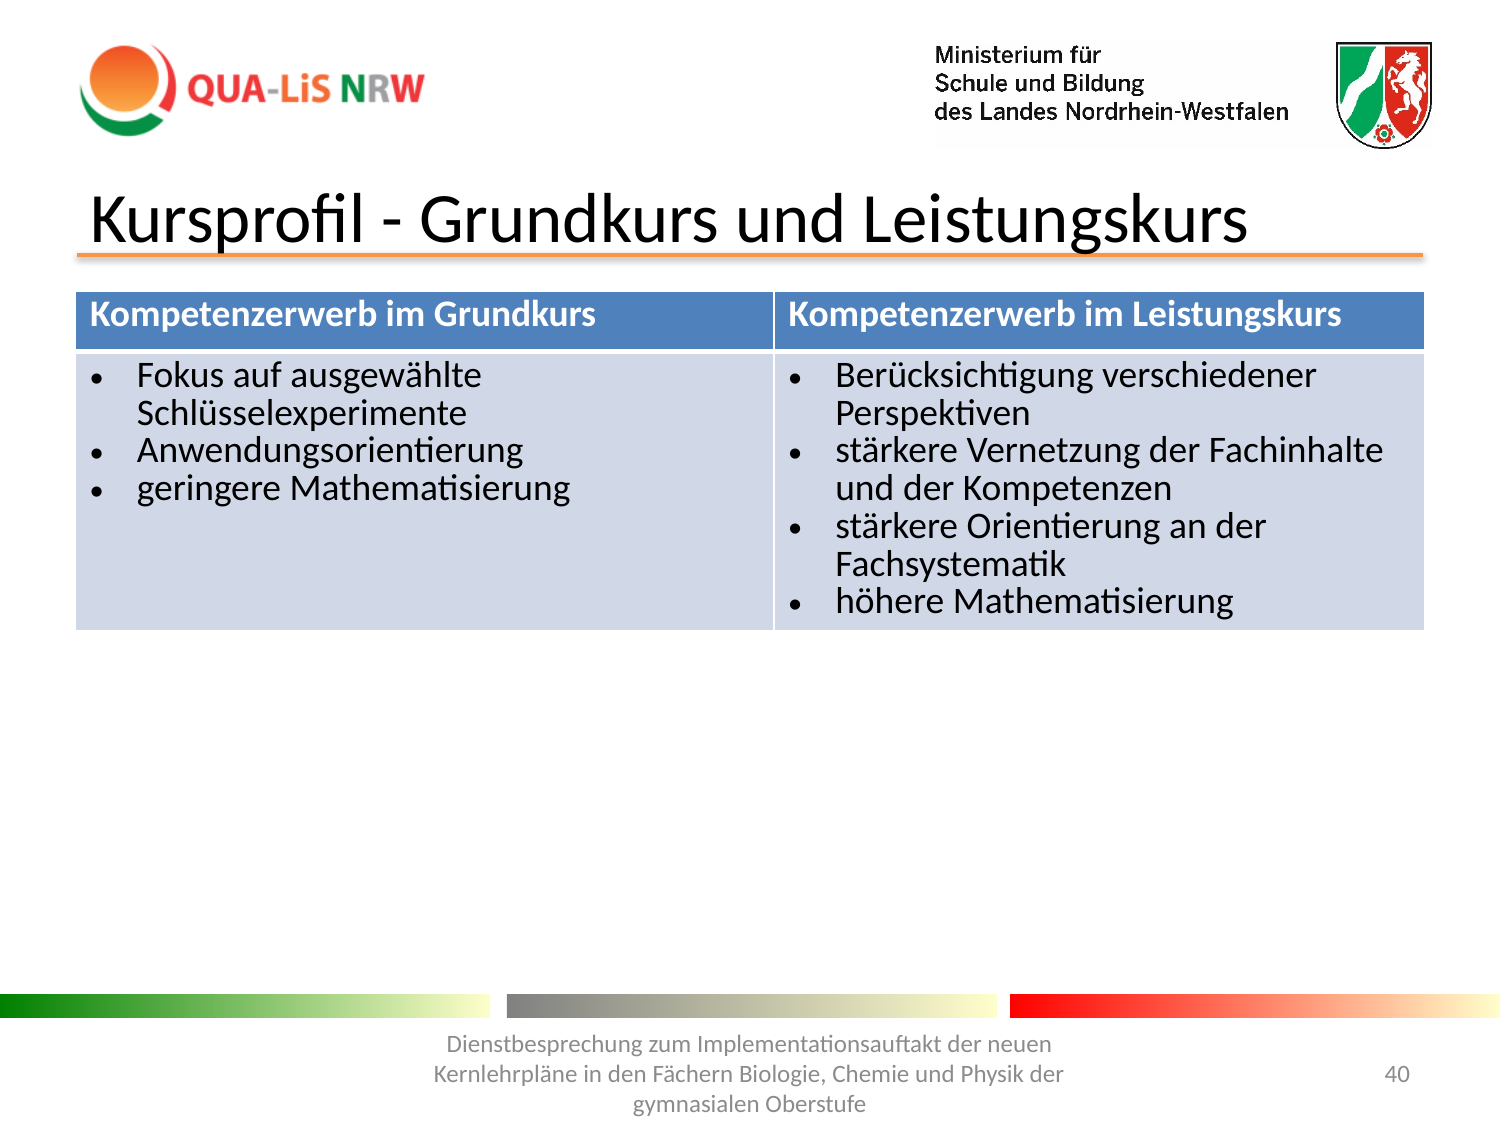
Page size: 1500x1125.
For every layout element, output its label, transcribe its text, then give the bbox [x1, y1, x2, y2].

table_cell Berücksichtigung verschiedener Perspektiven stärkere Vernetzung der Fachinhalte und der Kompetenzen stärkere Orientierung an der Fachsystematik höhere Mathematisierung [775, 354, 1424, 630]
table_header Kompetenzerwerb im Leistungskurs [775, 292, 1424, 349]
slide_number 40 [1328, 1042, 1425, 1103]
table_header Kompetenzerwerb im Grundkurs [76, 292, 773, 349]
picture [77, 38, 431, 140]
title Kursprofil - Grundkurs und Leistungskurs [75, 184, 1425, 244]
footer Dienstbesprechung zum Implementationsauftakt der neuen Kernlehrpläne in den Fächern Biologie, Chemie und Physik der gymnasialen Oberstufe [401, 1030, 1099, 1116]
table_cell Fokus auf ausgewählte Schlüsselexperimente Anwendungsorientierung geringere Mathematisierung [76, 354, 773, 630]
picture [935, 42, 1432, 149]
